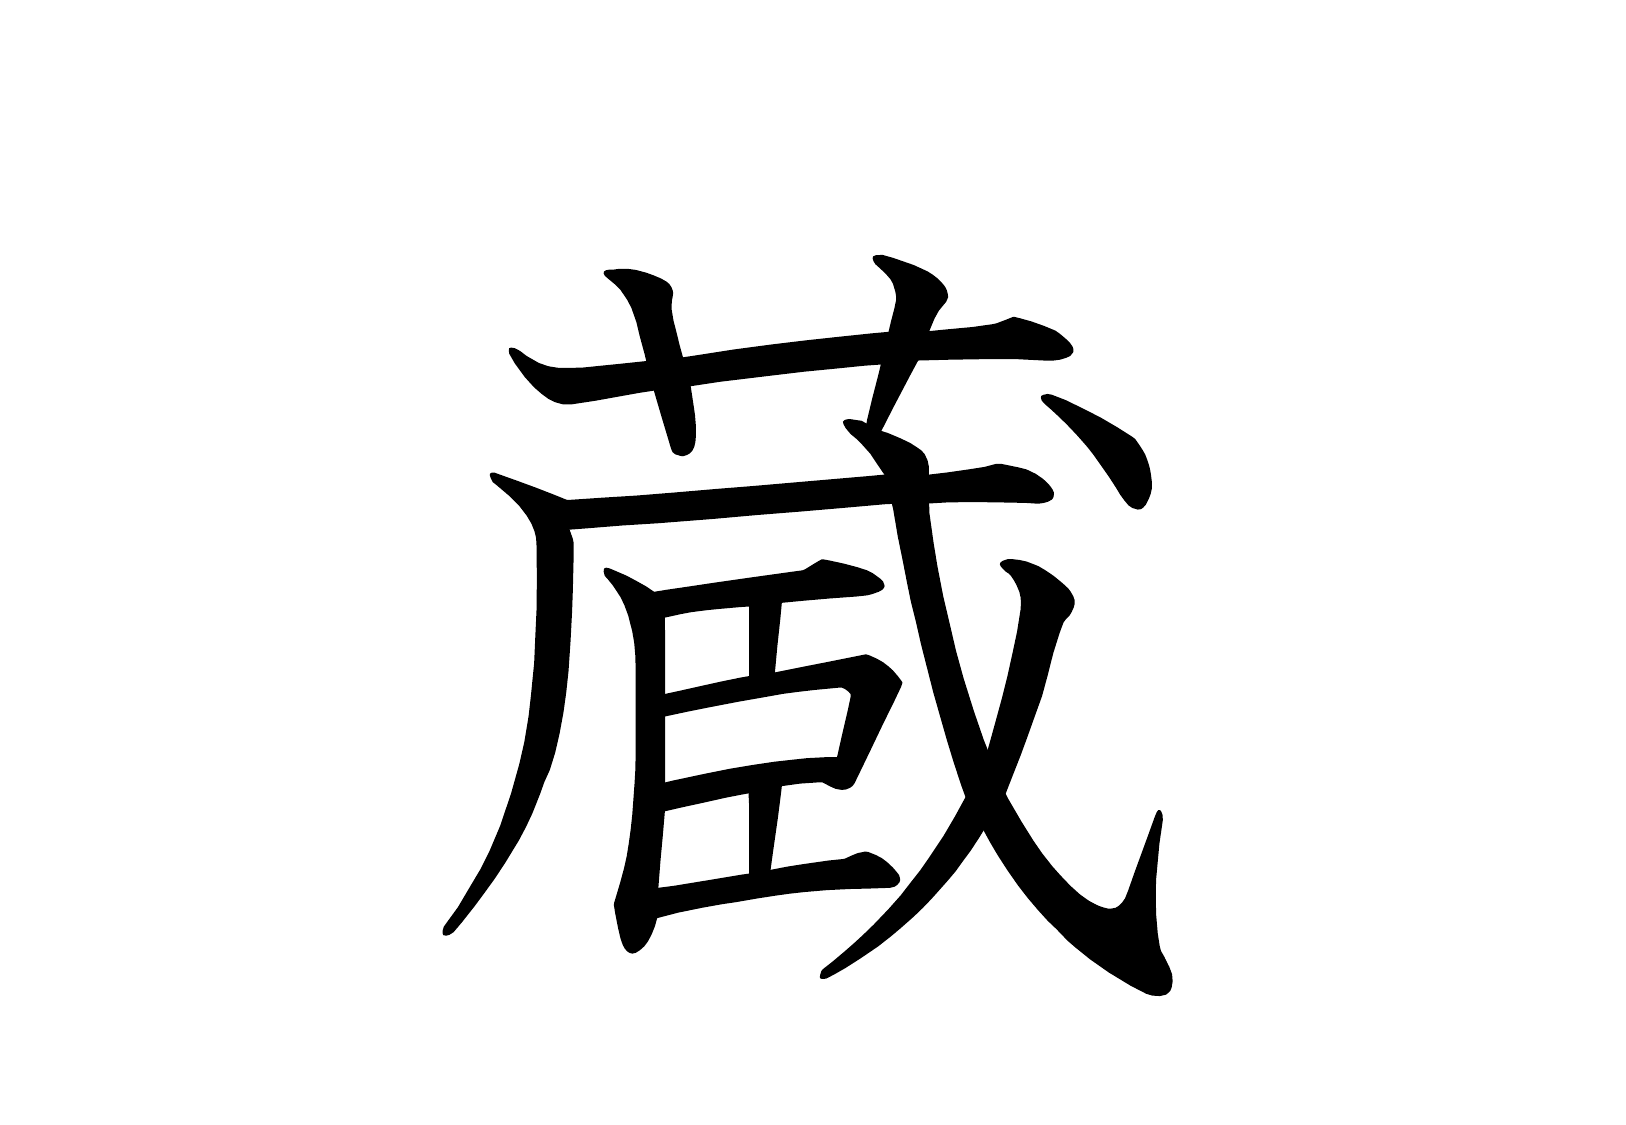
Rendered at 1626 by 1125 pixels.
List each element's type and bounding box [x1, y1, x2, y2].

text_box [442, 254, 1173, 997]
